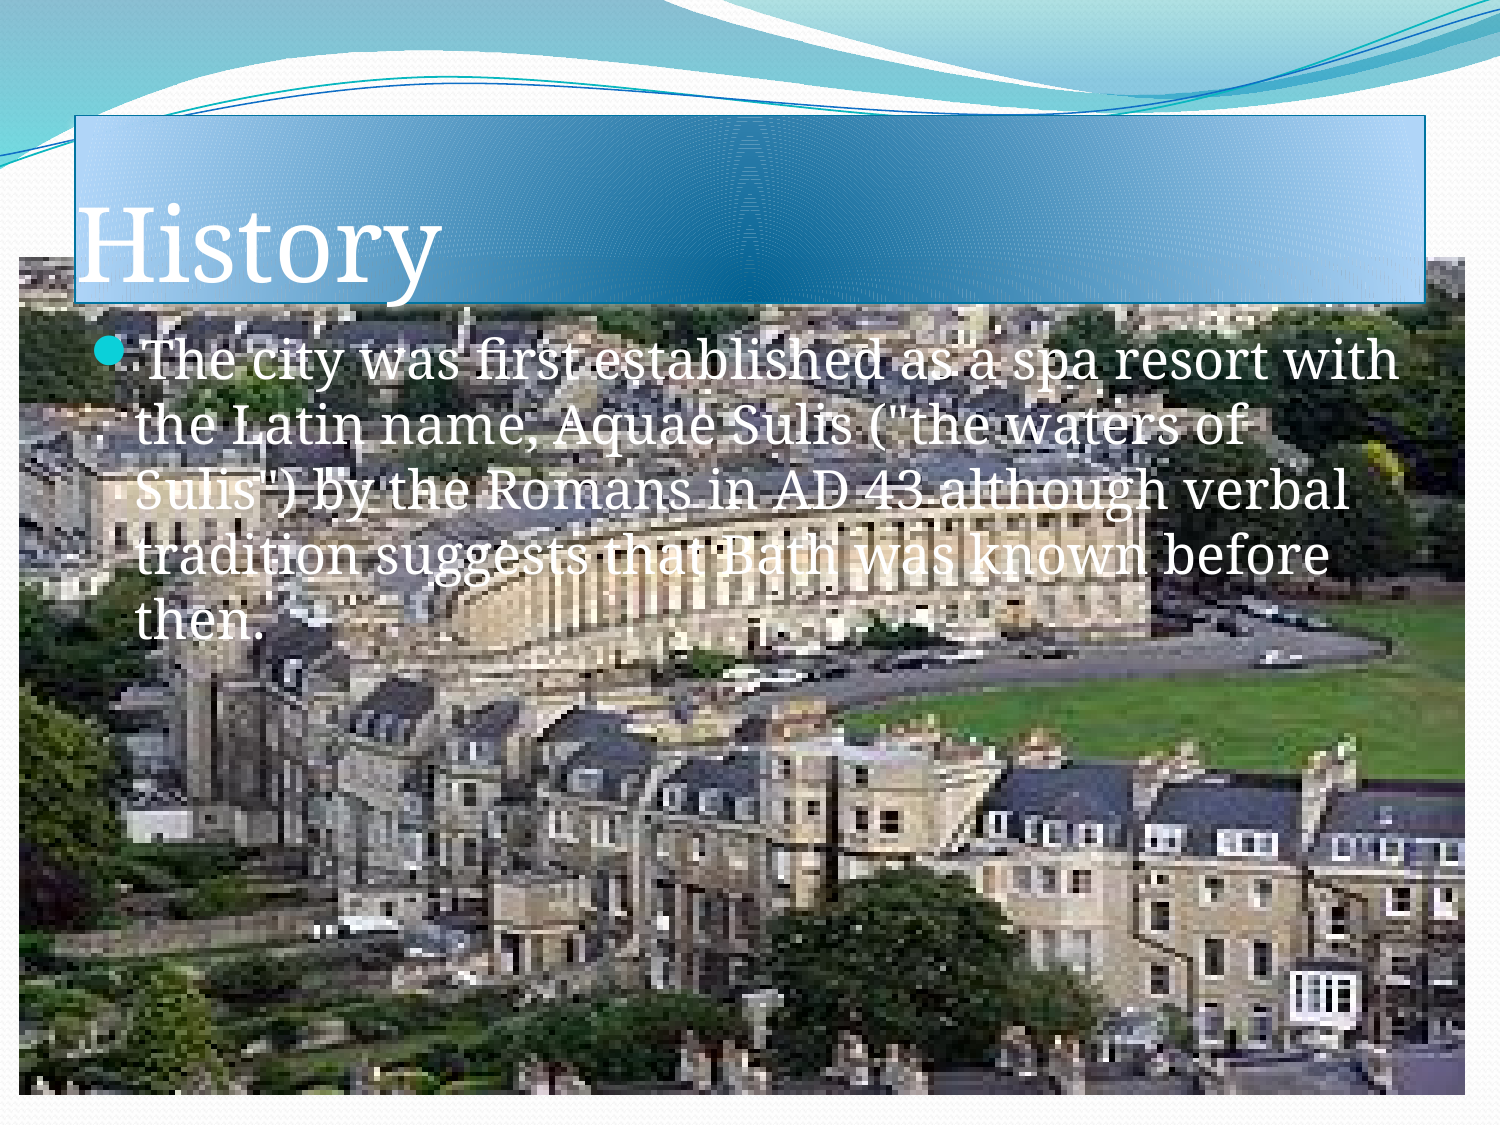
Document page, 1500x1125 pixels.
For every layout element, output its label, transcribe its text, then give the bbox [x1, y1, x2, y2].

title History [74, 115, 1426, 257]
picture [18, 257, 1466, 1095]
picture [766, 257, 1423, 301]
